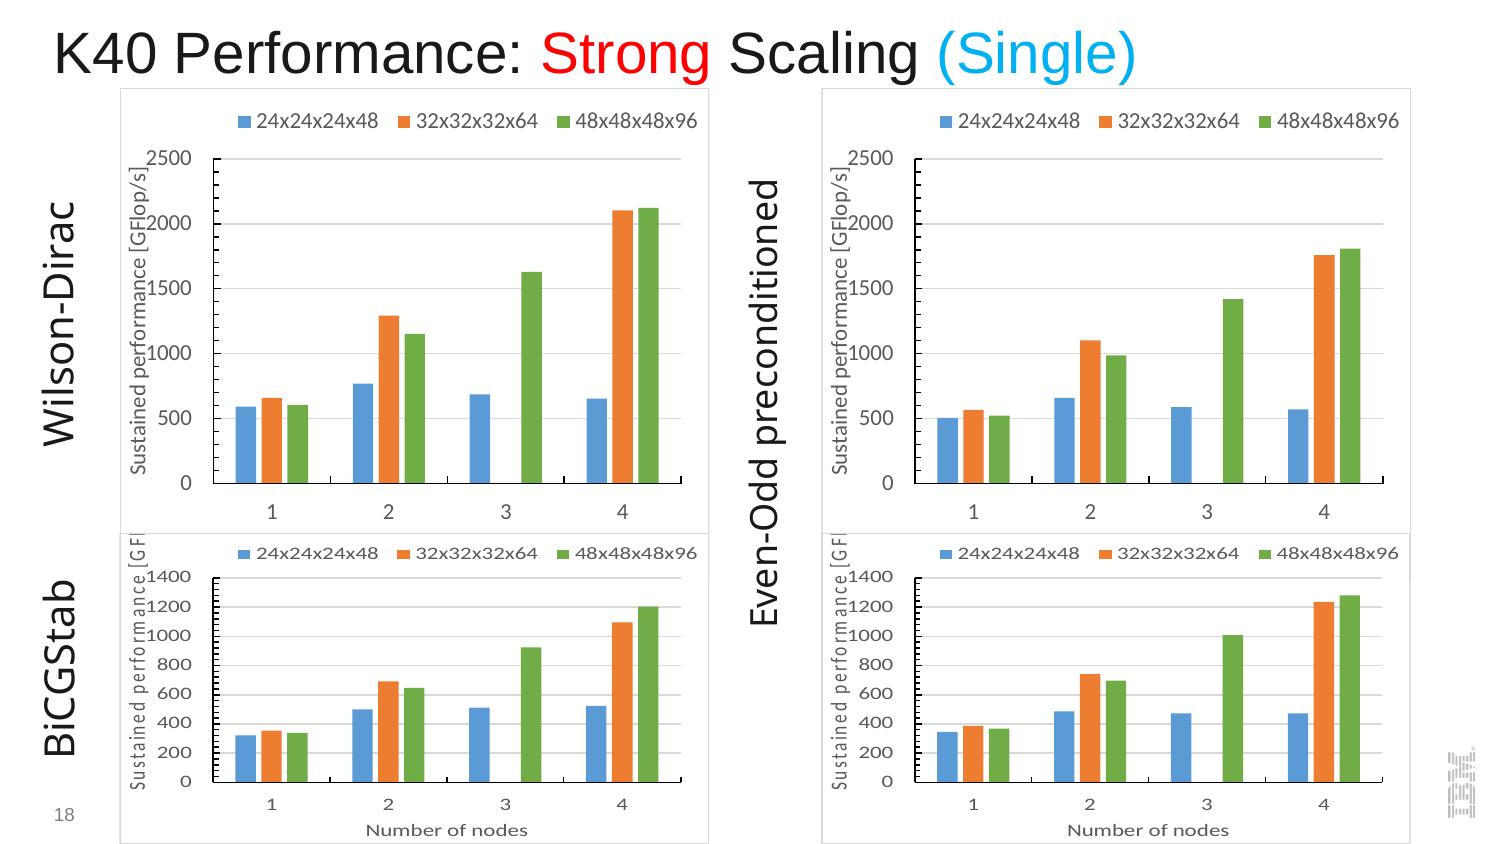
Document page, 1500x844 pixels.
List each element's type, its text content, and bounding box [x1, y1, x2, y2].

text_box Even-Odd preconditioned [737, 163, 793, 644]
picture [119, 87, 710, 844]
picture [820, 87, 1412, 844]
title K40 Performance: Strong Scaling (Single) [53, 22, 1480, 88]
text_box BiCGStab [31, 563, 91, 775]
text_box Wilson-Dirac [29, 186, 90, 462]
slide_number 18 [53, 802, 113, 832]
picture [1448, 746, 1475, 818]
